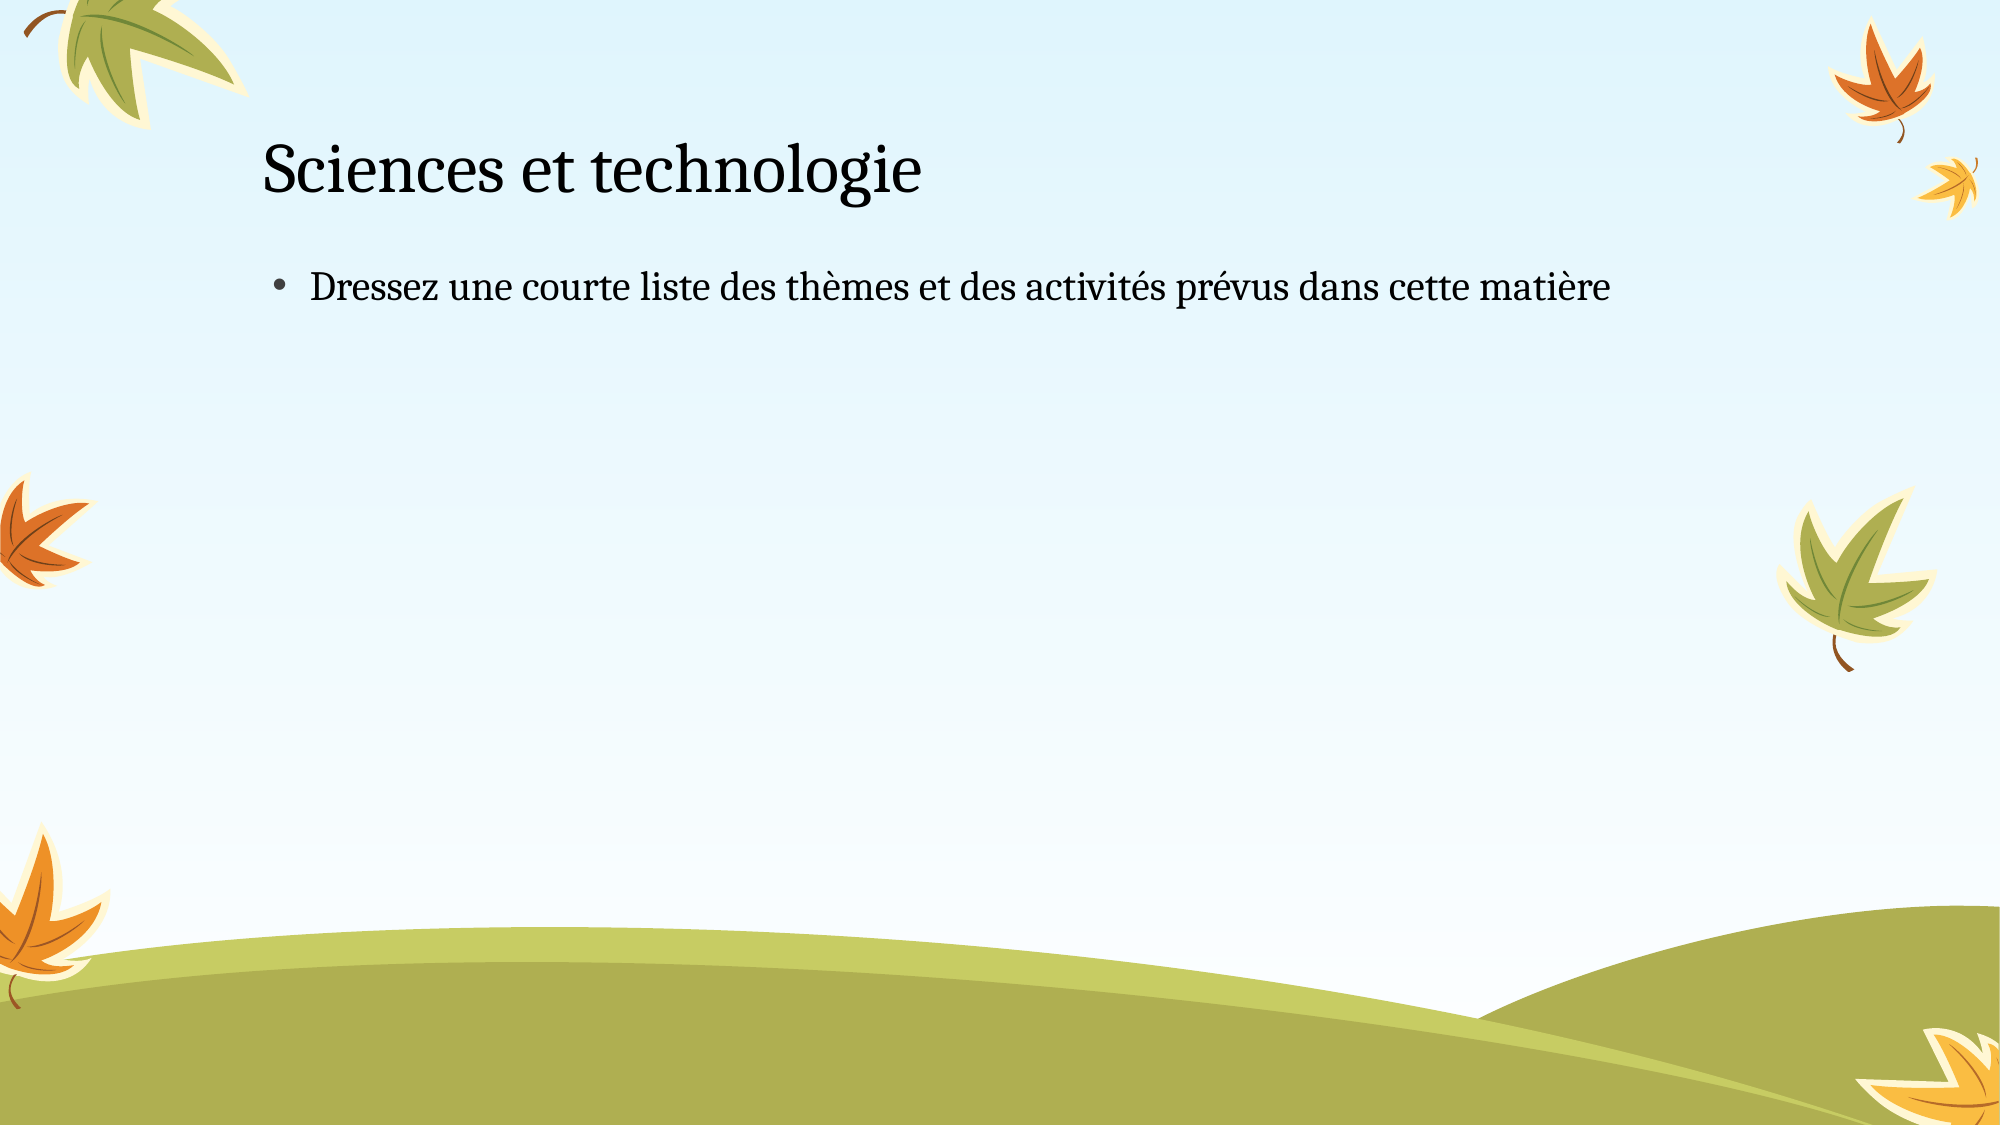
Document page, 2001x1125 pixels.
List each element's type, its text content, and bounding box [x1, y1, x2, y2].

title Sciences et technologie [249, 12, 1749, 216]
list Dressez une courte liste des thèmes et des activités prévus dans cette matière [249, 251, 1750, 919]
